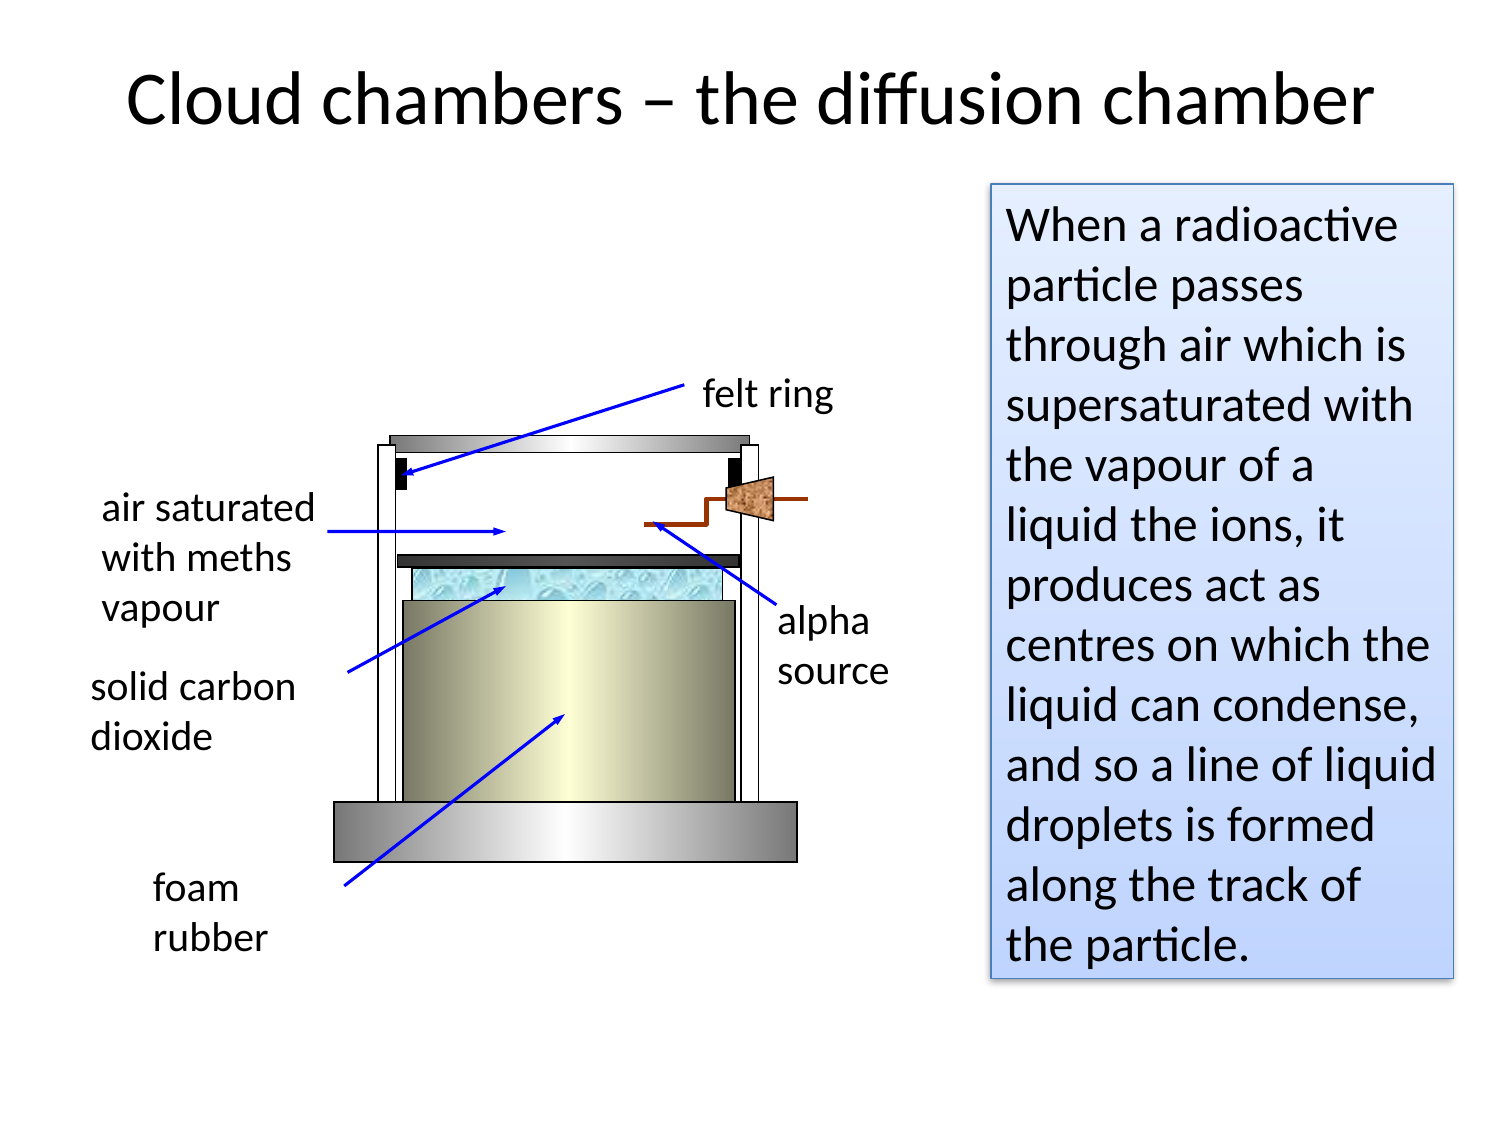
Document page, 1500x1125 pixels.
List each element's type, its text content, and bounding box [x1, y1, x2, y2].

title Cloud chambers – the diffusion chamber [76, 0, 1427, 188]
text_box When a radioactive particle passes through air which is supersaturated with the vapour of a liquid the ions, it produces act as centres on which the liquid can condense, and so a line of liquid droplets is formed along the track of the particle. [990, 183, 1454, 979]
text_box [87, 363, 963, 904]
